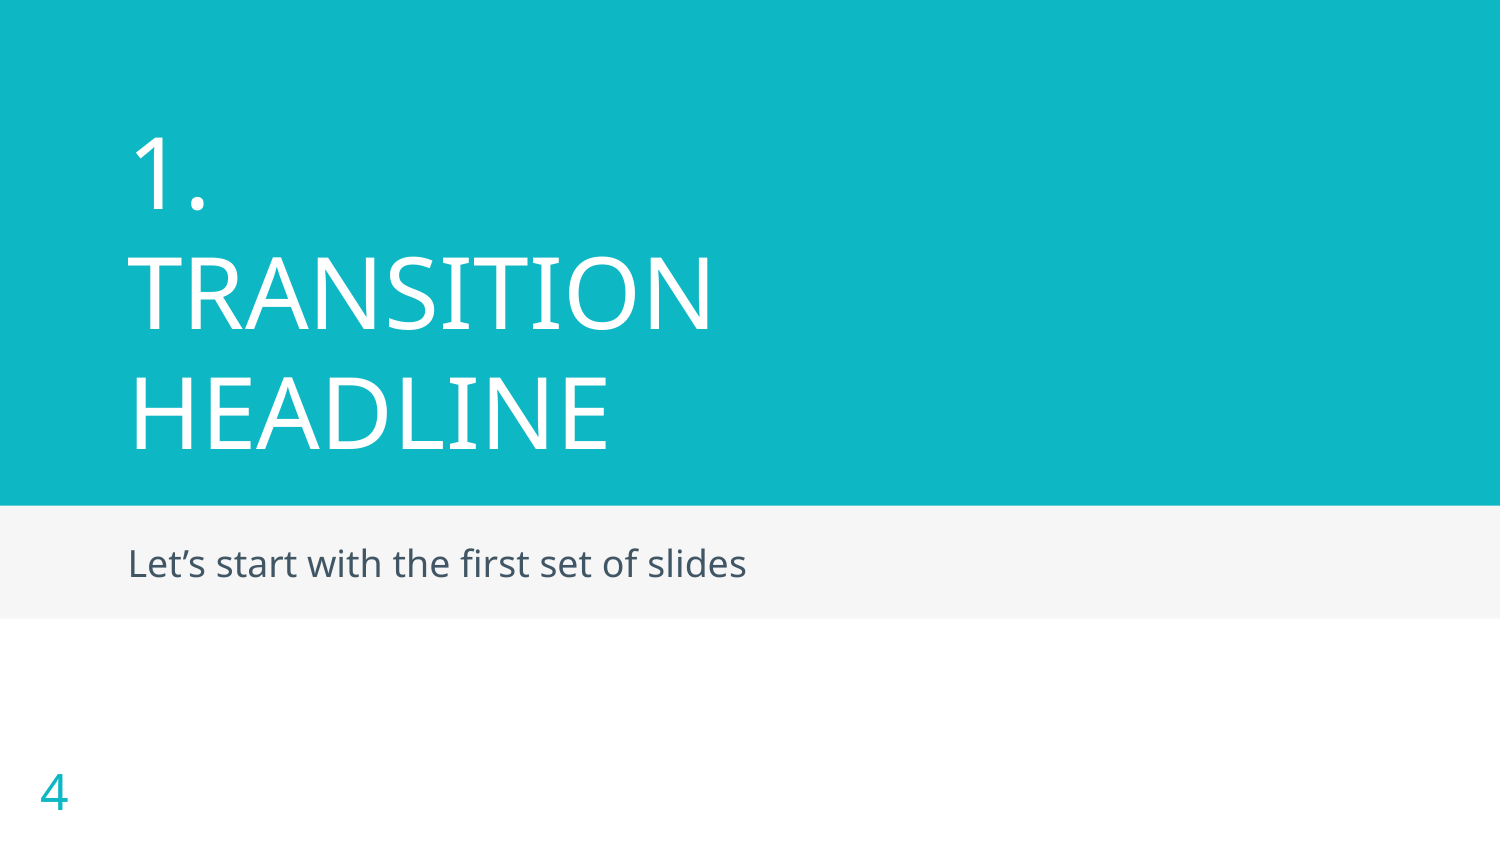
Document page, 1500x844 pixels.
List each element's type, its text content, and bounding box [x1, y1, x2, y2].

title 1. TRANSITION HEADLINE [112, 312, 935, 485]
slide_number ‹#› [0, 561, 110, 844]
subtitle Let’s start with the first set of slides [112, 505, 935, 619]
